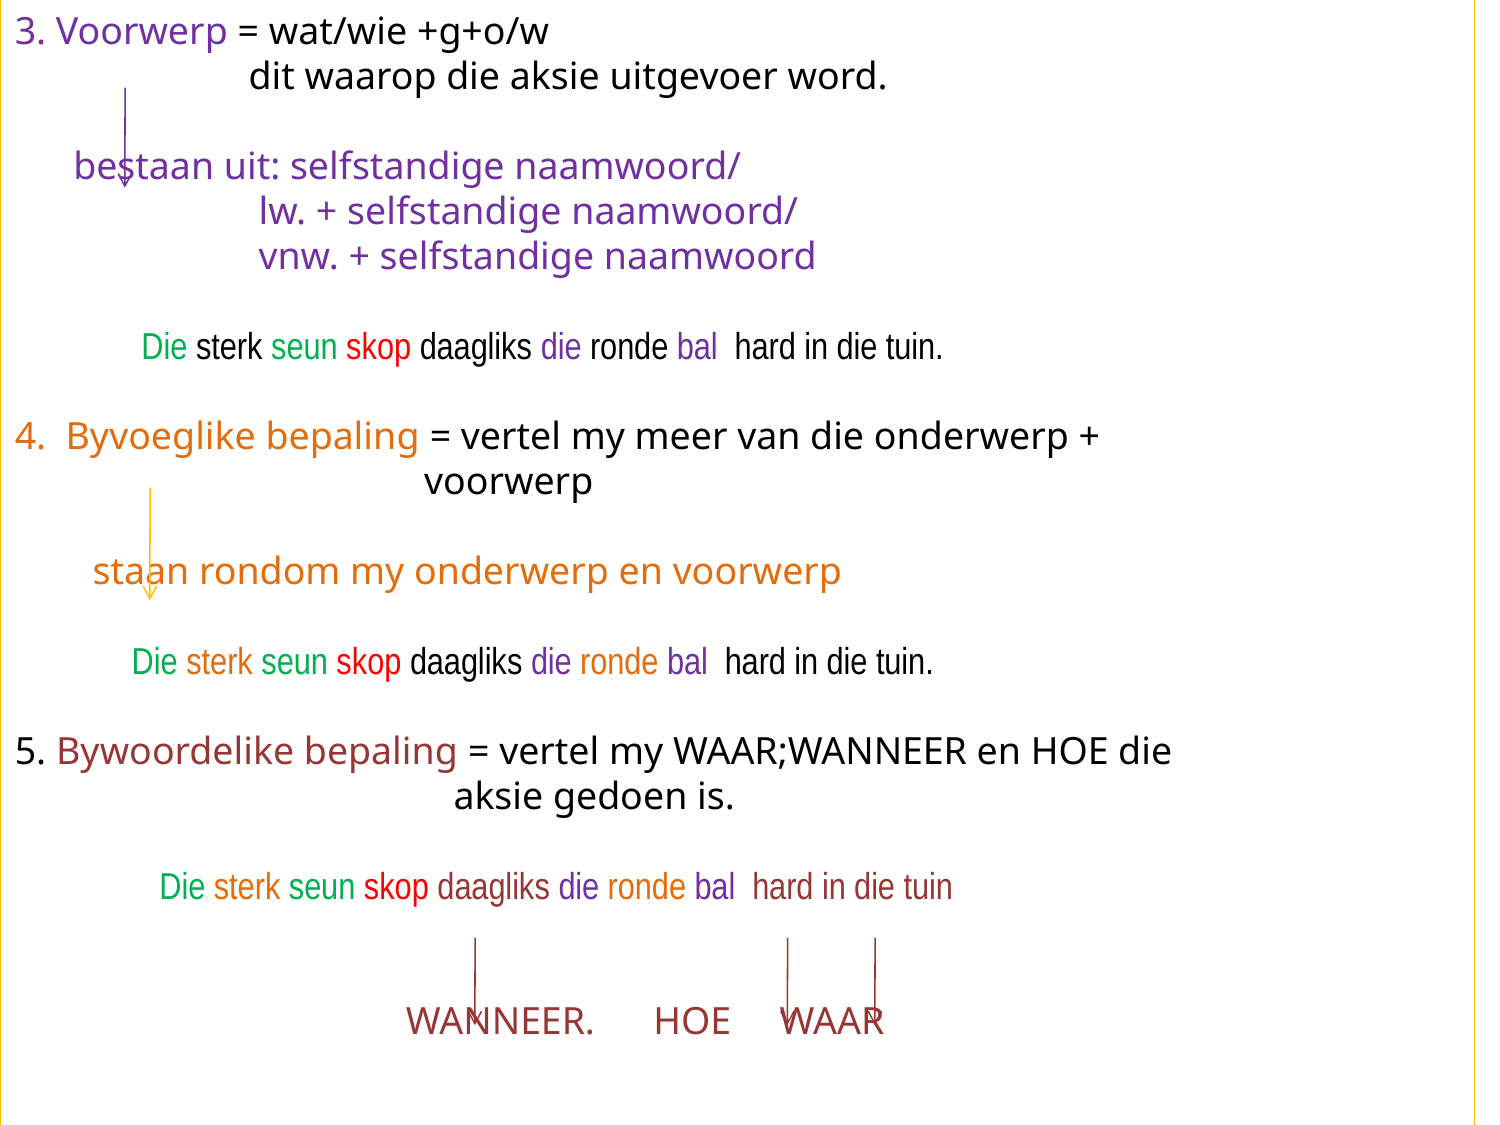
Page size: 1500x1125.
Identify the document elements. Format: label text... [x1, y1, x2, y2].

text_box 3. Voorwerp = wat/wie +g+o/w dit waarop die aksie uitgevoer word. bestaan uit: selfstandige naamwoord/ lw. + selfstandige naamwoord/ vnw. + selfstandige naamwoord Die sterk seun skop daagliks die ronde bal hard in die tuin. 4. Byvoeglike bepaling = vertel my meer van die onderwerp + voorwerp staan rondom my onderwerp en voorwerp Die sterk seun skop daagliks die ronde bal hard in die tuin. 5. Bywoordelike bepaling = vertel my WAAR;WANNEER en HOE die aksie gedoen is. Die sterk seun skop daagliks die ronde bal hard in die tuin WANNEER. HOE WAAR [0, 0, 1475, 1125]
